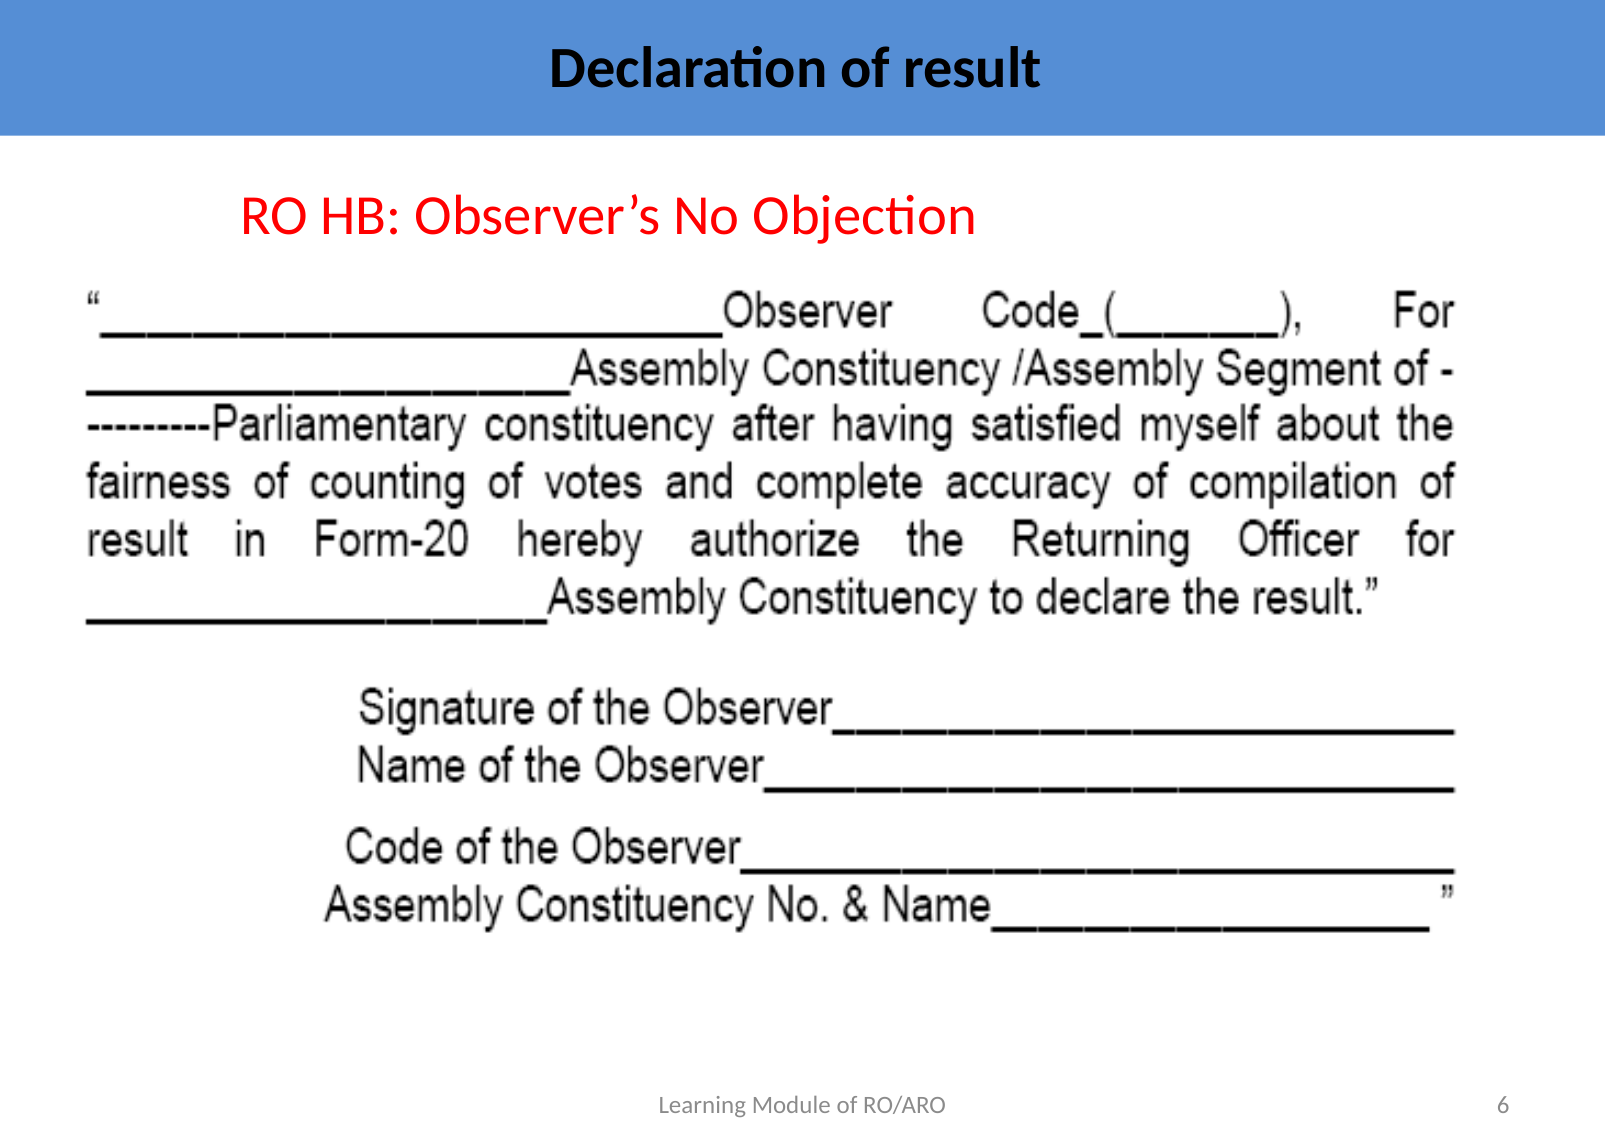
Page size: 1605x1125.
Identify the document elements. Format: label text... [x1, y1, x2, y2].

picture [79, 280, 1474, 947]
slide_number 6 [1150, 1073, 1525, 1125]
list RO HB: Observer’s No Objection [80, 170, 1151, 255]
footer Learning Module of RO/ARO [548, 1073, 1057, 1125]
title Declaration of result [0, 0, 1605, 136]
